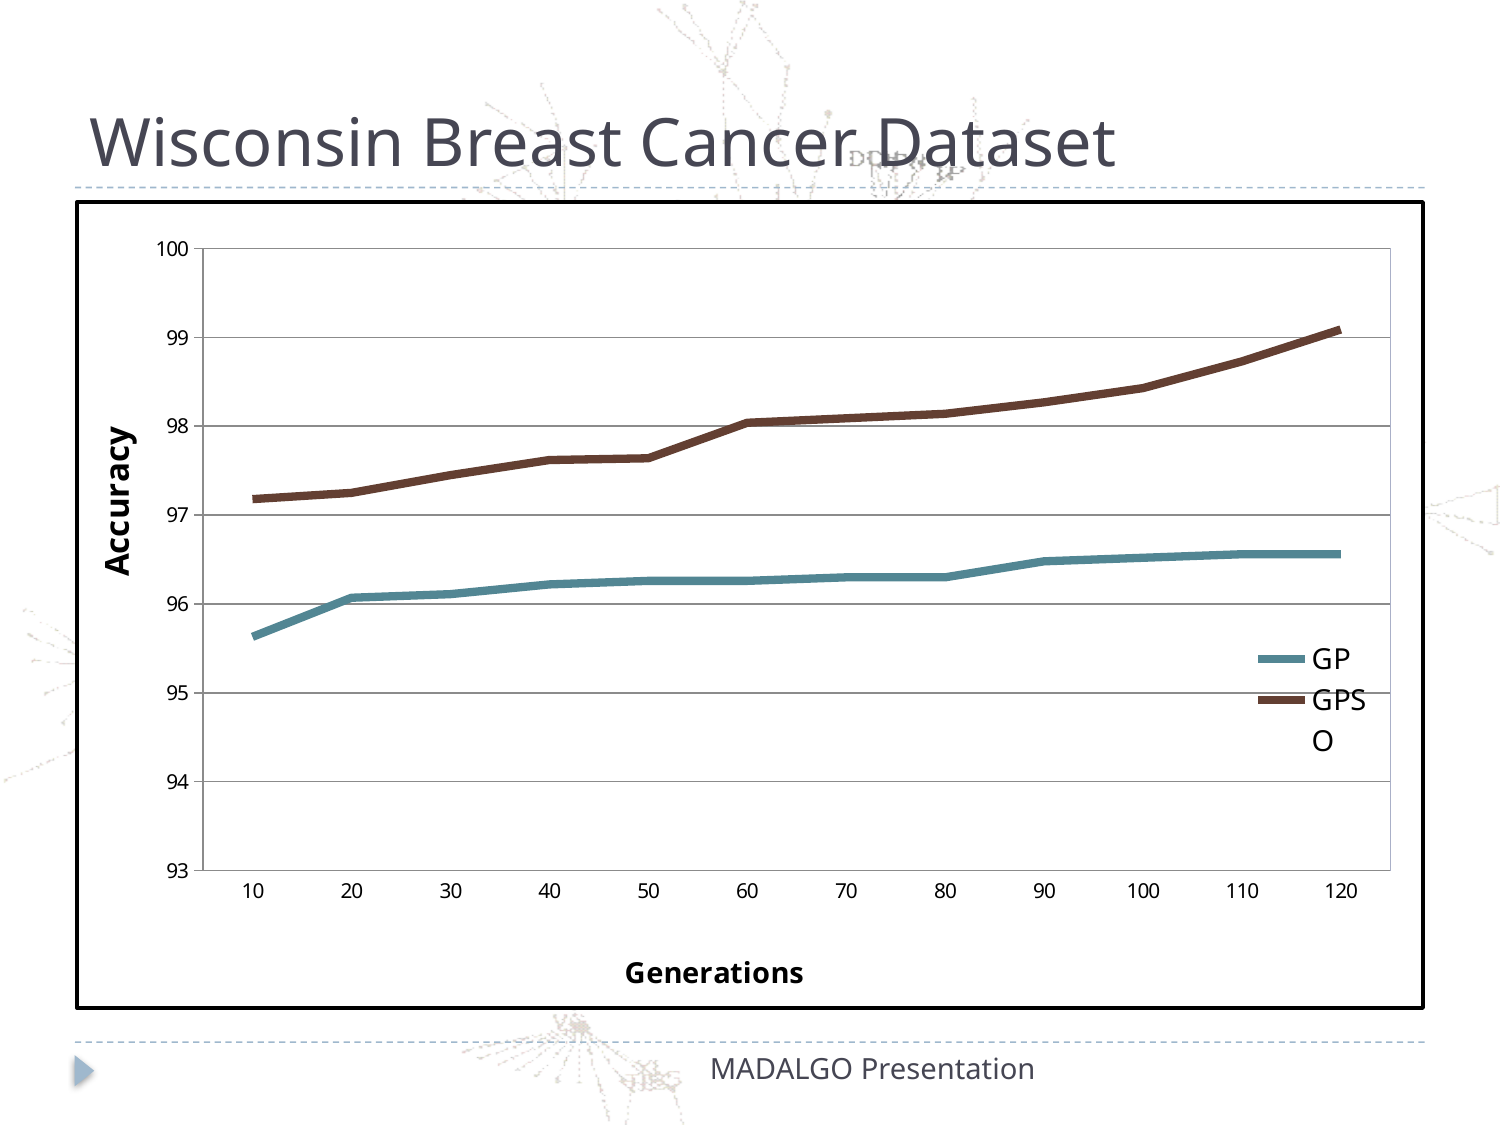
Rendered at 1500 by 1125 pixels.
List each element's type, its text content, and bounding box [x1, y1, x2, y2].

title Wisconsin Breast Cancer Dataset [75, 24, 1425, 188]
footer MADALGO Presentation [475, 1042, 1051, 1103]
chart [74, 199, 1426, 1011]
